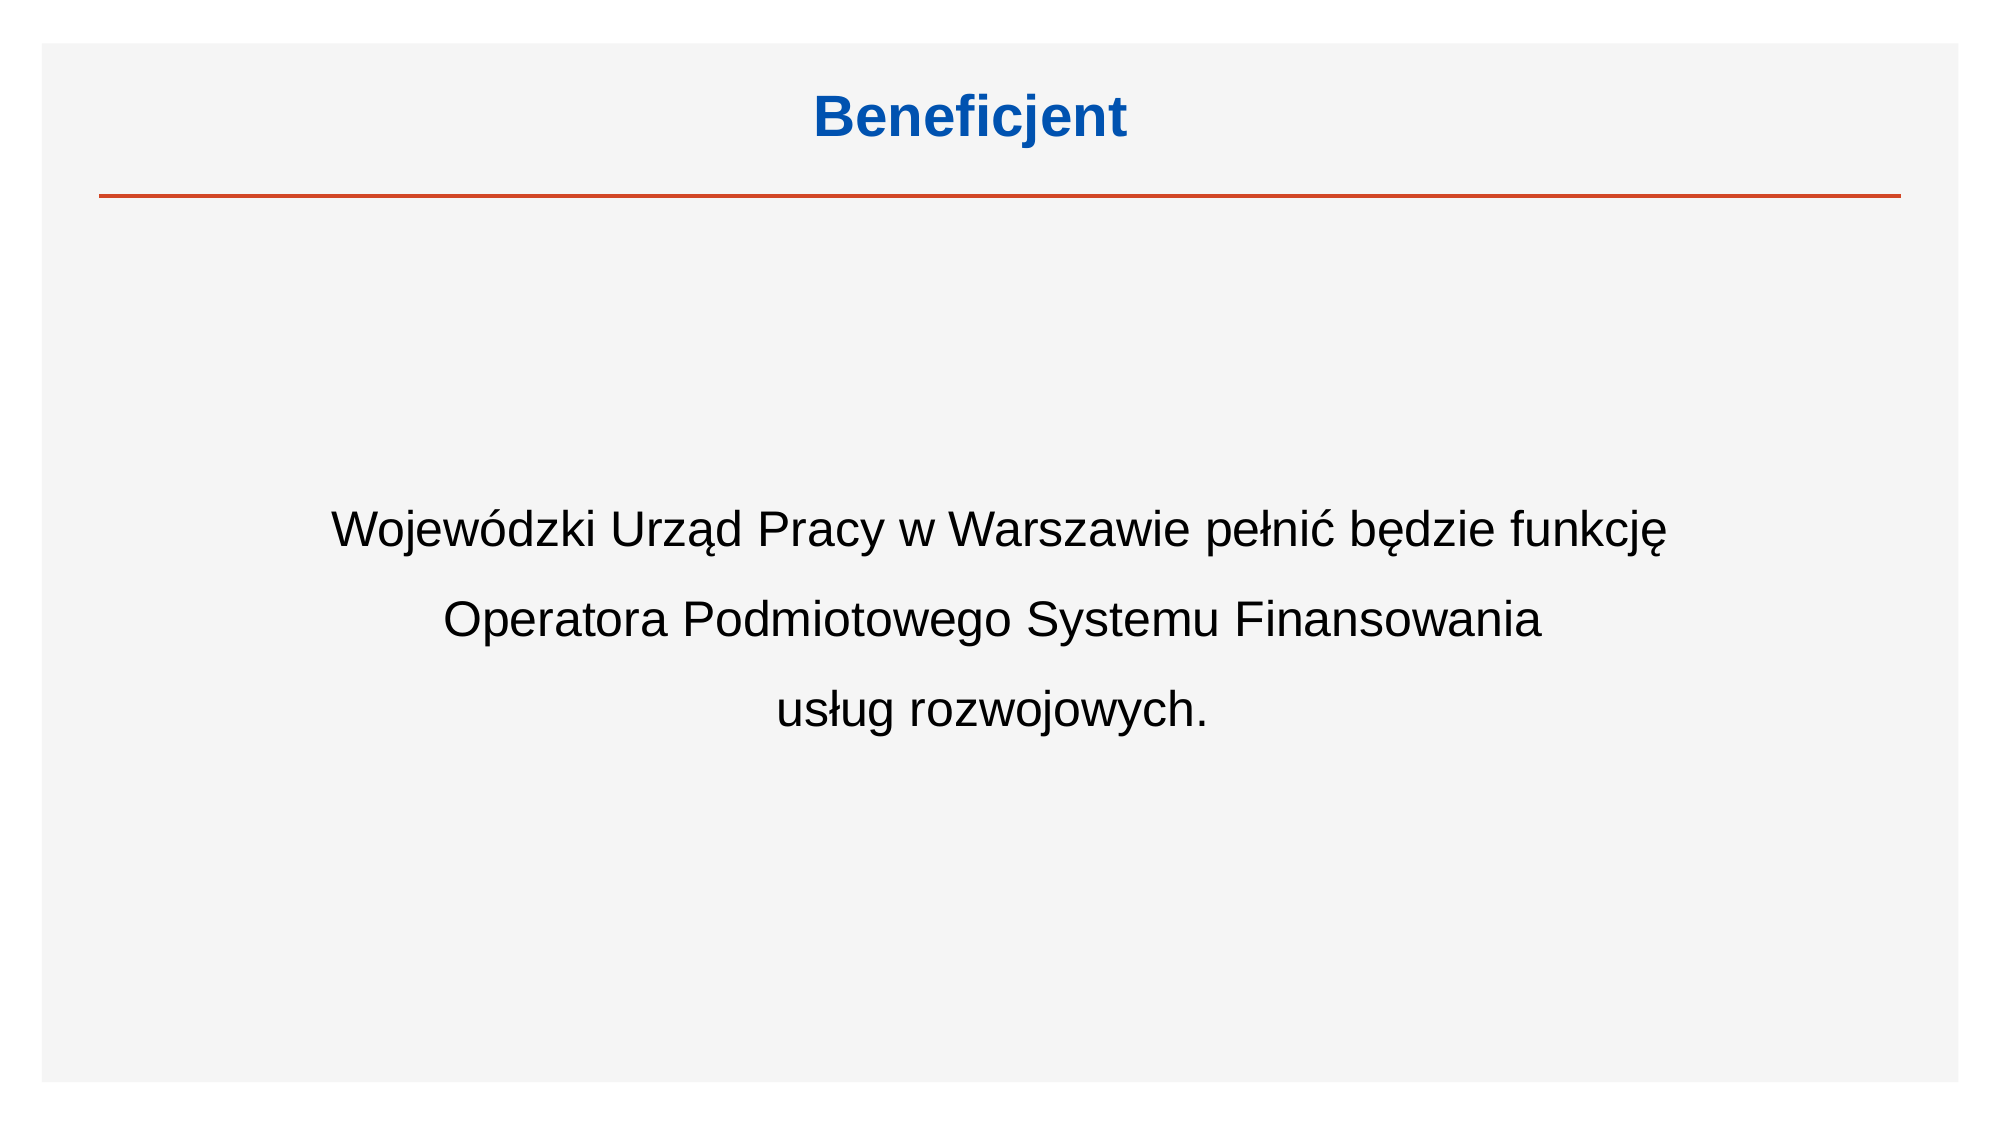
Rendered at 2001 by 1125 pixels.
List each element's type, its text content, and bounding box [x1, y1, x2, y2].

text_box Beneficjent [798, 70, 1202, 156]
text_box Wojewódzki Urząd Pracy w Warszawie pełnić będzie funkcję Operatora Podmiotowego Systemu Finansowania usług rozwojowych. [302, 458, 1698, 834]
